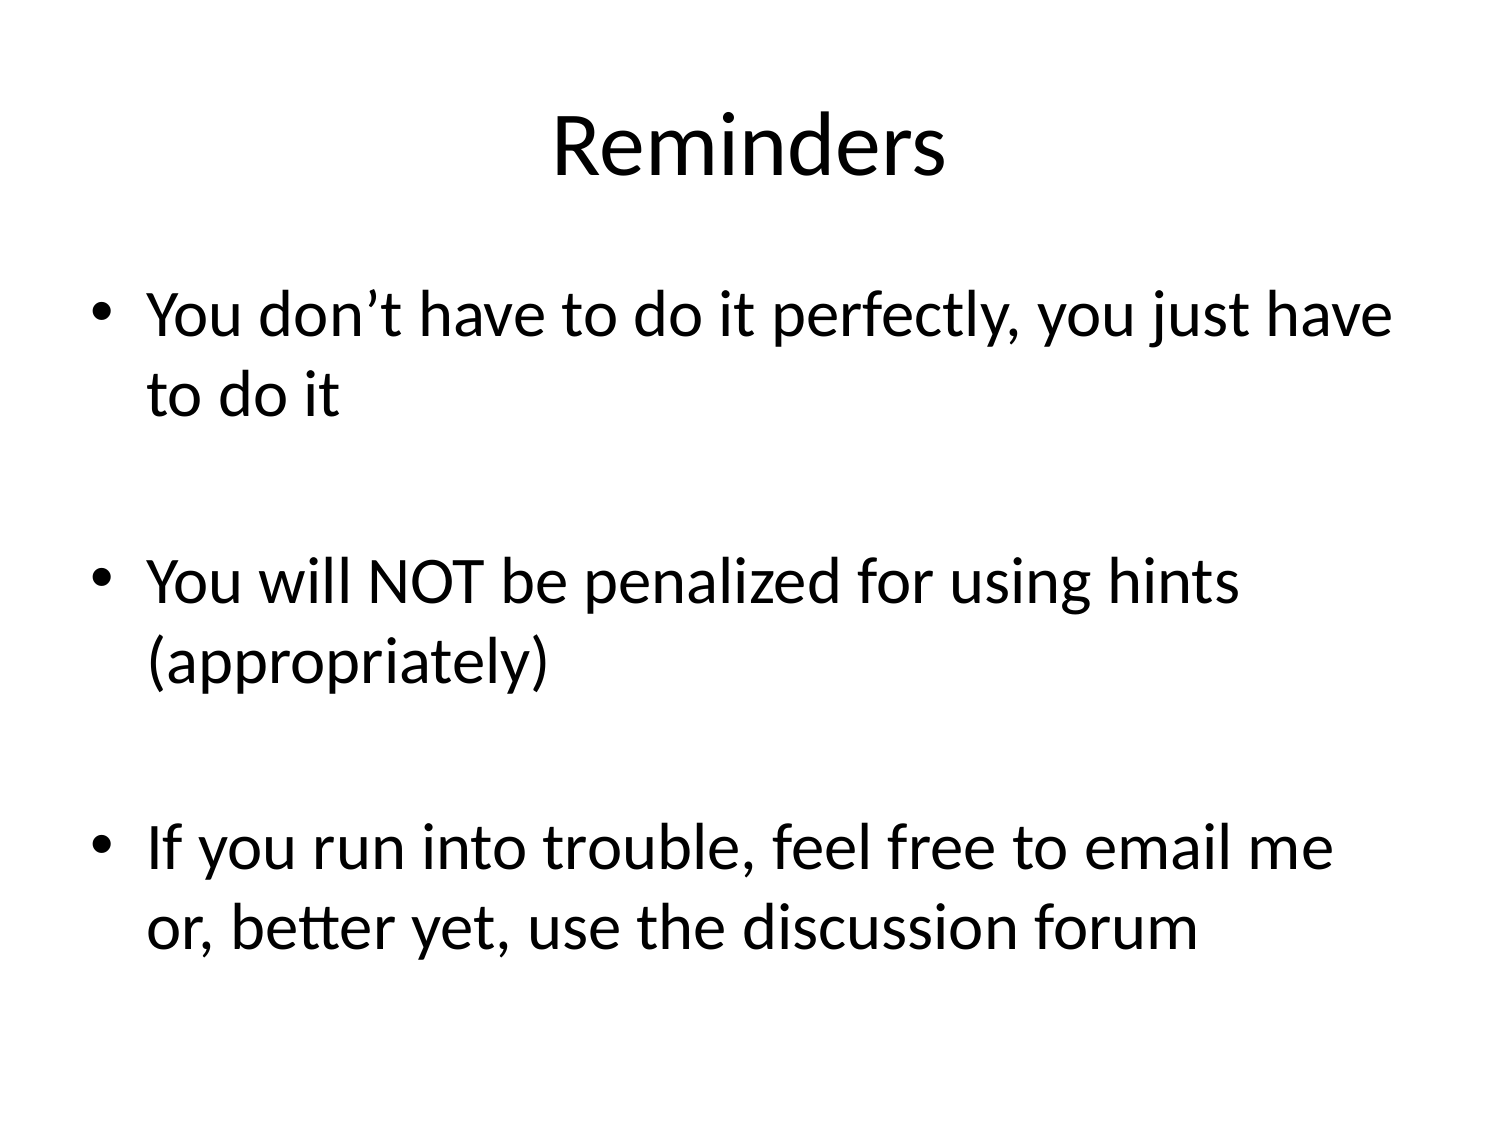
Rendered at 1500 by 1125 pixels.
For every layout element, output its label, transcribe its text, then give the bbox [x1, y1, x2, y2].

list You don’t have to do it perfectly, you just have to do it You will NOT be penalized for using hints (appropriately) If you run into trouble, feel free to email me or, better yet, use the discussion forum [75, 262, 1425, 1005]
title Reminders [75, 45, 1425, 233]
